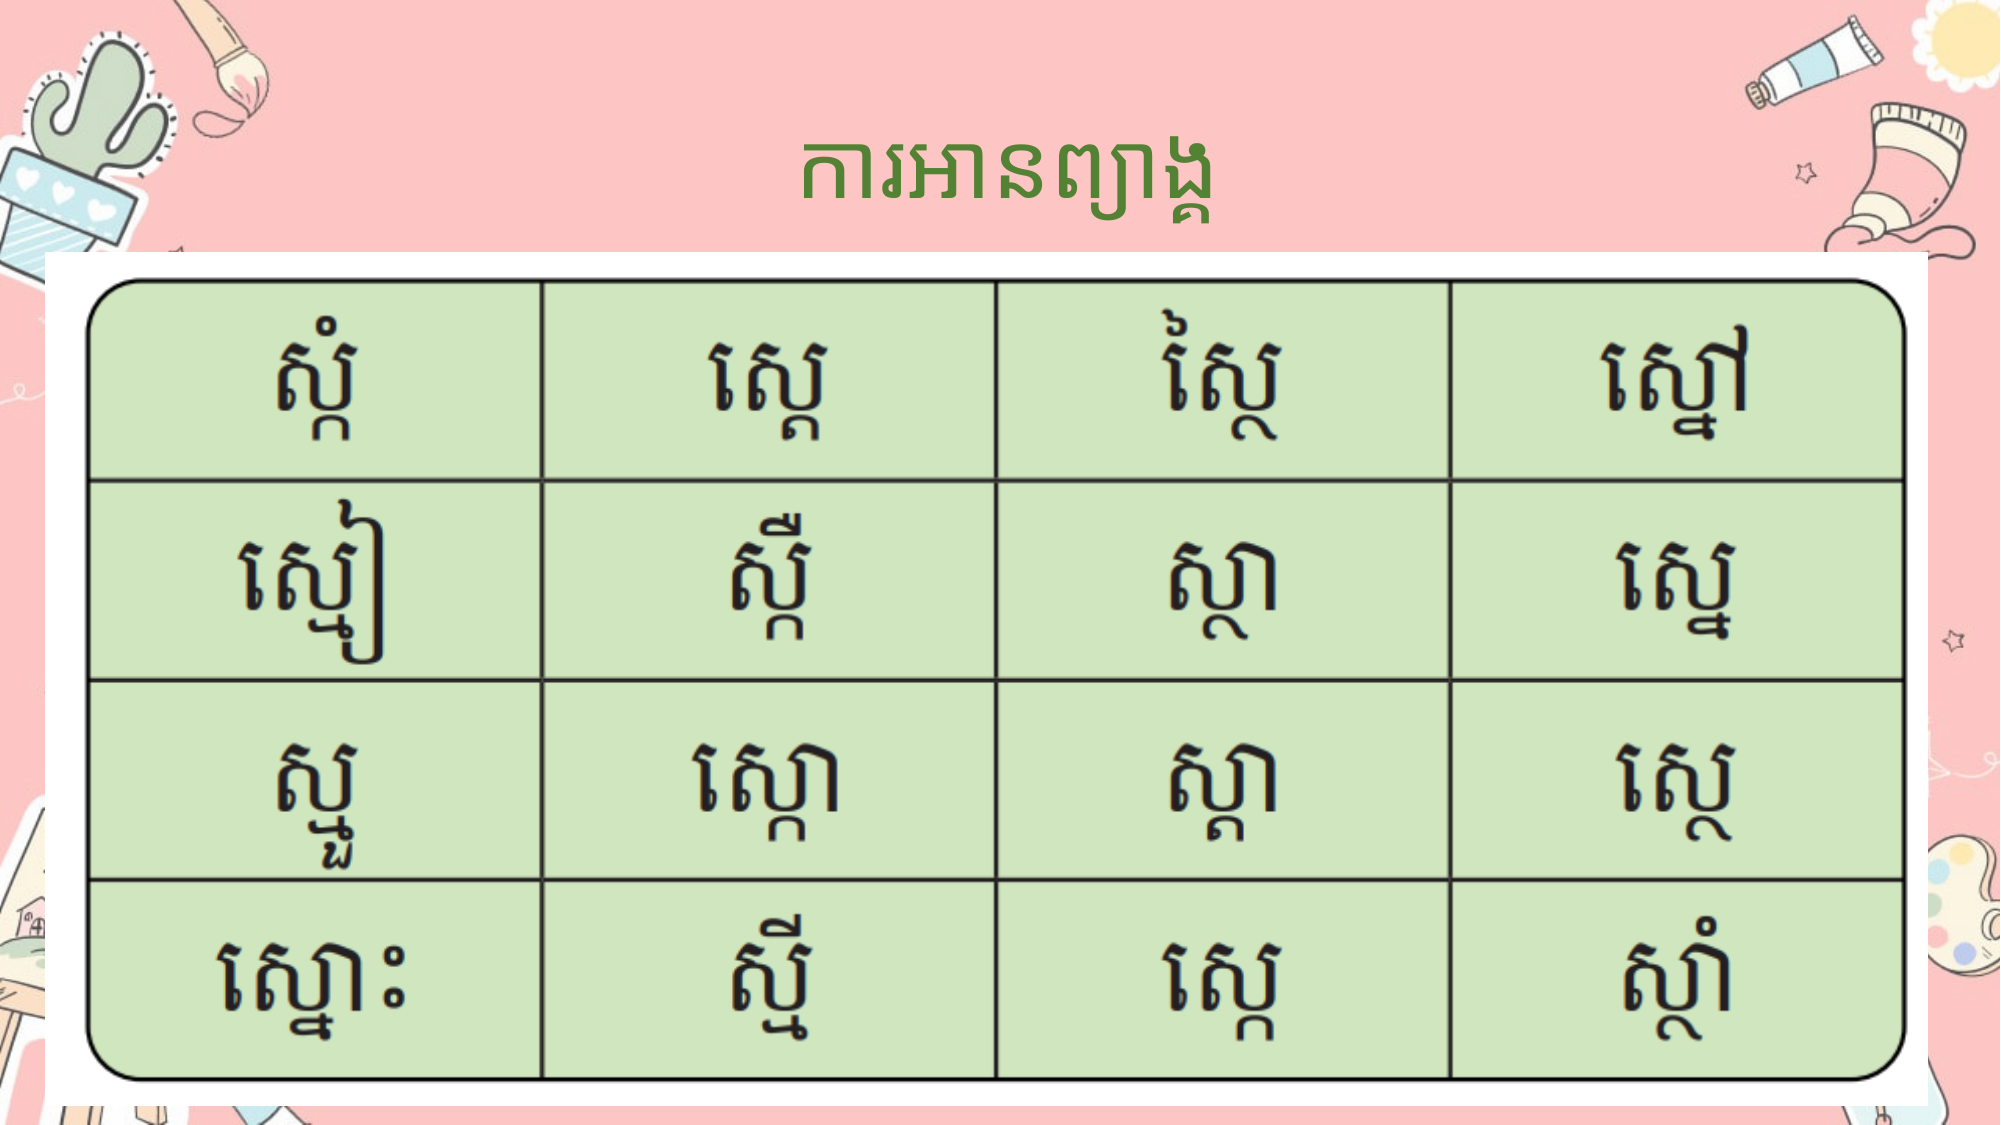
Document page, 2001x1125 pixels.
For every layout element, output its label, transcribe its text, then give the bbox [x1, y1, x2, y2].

picture [44, 252, 1928, 1106]
title ការអានព្យាង្គ [145, 123, 1871, 215]
